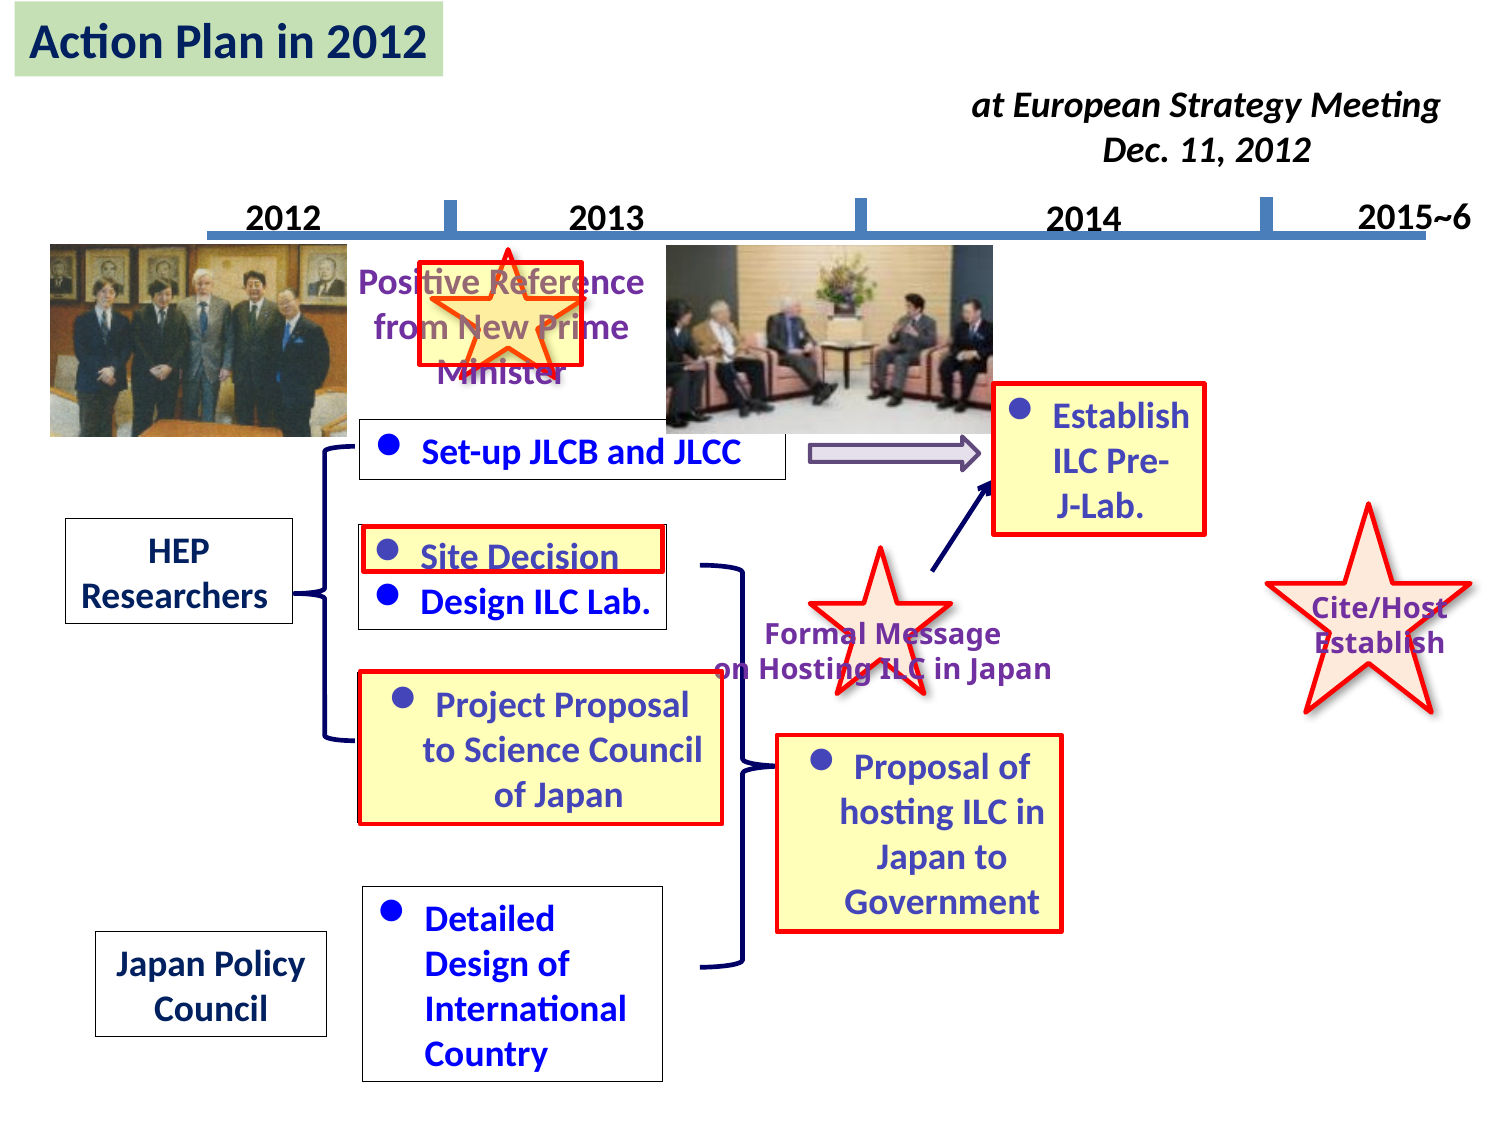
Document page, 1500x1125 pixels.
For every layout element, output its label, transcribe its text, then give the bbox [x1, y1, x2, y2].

text_box 2015~6 [1342, 184, 1487, 245]
text_box Site Decision Design ILC Lab. [358, 524, 667, 630]
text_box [931, 480, 992, 572]
text_box Set-up JLCB and JLCC [359, 446, 786, 480]
text_box Japan Policy Council [95, 931, 327, 1037]
text_box 2014 [1031, 243, 1137, 247]
text_box HEP Researchers [65, 518, 293, 624]
text_box [358, 669, 724, 826]
text_box Action Plan in 2012 [14, 1, 444, 77]
text_box 2014 [1031, 186, 1137, 234]
text_box [807, 446, 982, 473]
text_box [293, 446, 355, 742]
text_box [775, 733, 1064, 934]
text_box 2012 [230, 185, 337, 234]
text_box Detailed Design of International Country [362, 886, 663, 1082]
text_box 2013 [553, 185, 660, 234]
text_box [992, 382, 1206, 537]
text_box [361, 524, 665, 573]
text_box [699, 702, 775, 969]
text_box at European Strategy Meeting Dec. 11, 2012 [956, 72, 1457, 178]
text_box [1266, 503, 1471, 713]
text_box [49, 244, 994, 438]
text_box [681, 547, 1085, 695]
